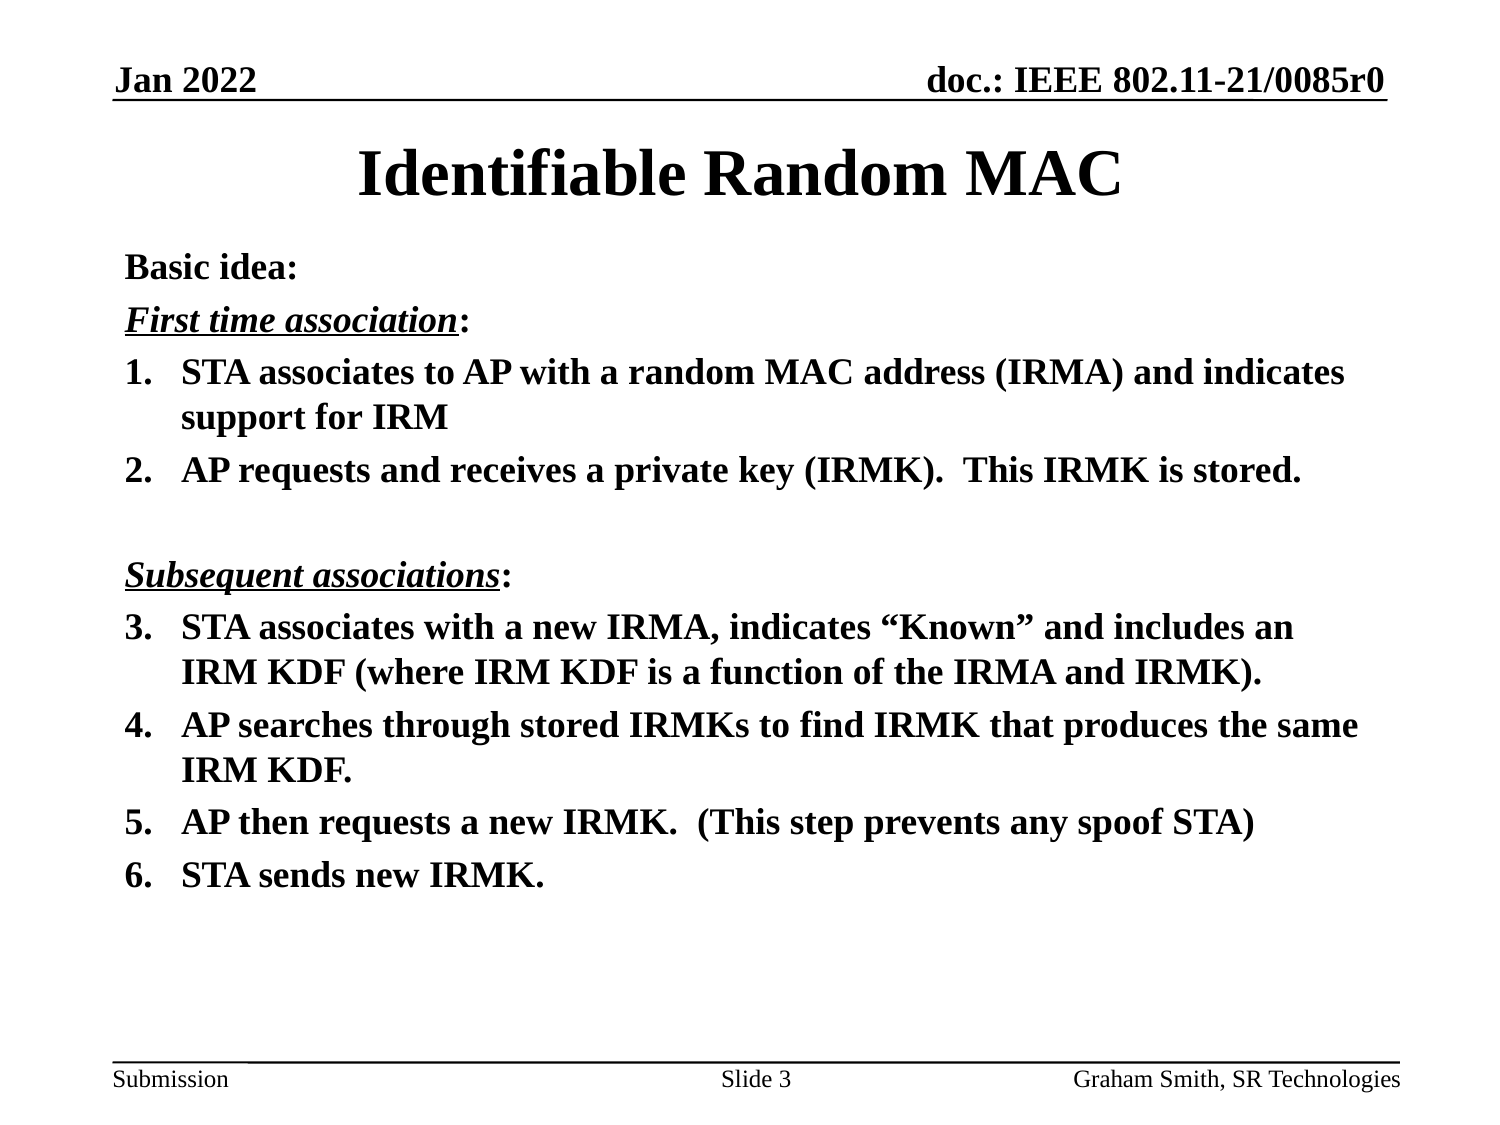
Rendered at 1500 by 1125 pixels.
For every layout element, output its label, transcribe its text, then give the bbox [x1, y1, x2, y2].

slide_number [114, 54, 265, 101]
slide_number Slide 3 [712, 1061, 800, 1093]
list Basic idea: First time association: STA associates to AP with a random MAC address (IRMA) and indicates support for IRM AP requests and receives a private key (IRMK). This IRMK is stored. Subsequent associations: STA associates with a new IRMA, indicates “Known” and includes an IRM KDF (where IRM KDF is a function of the IRMA and IRMK). AP searches through stored IRMKs to find IRMK that produces the same IRM KDF. AP then requests a new IRMK. (This step prevents any spoof STA) STA sends new IRMK. [109, 234, 1385, 1000]
title Identifiable Random MAC [112, 112, 1388, 225]
footer Graham Smith, SR Technologies [1069, 1061, 1402, 1093]
